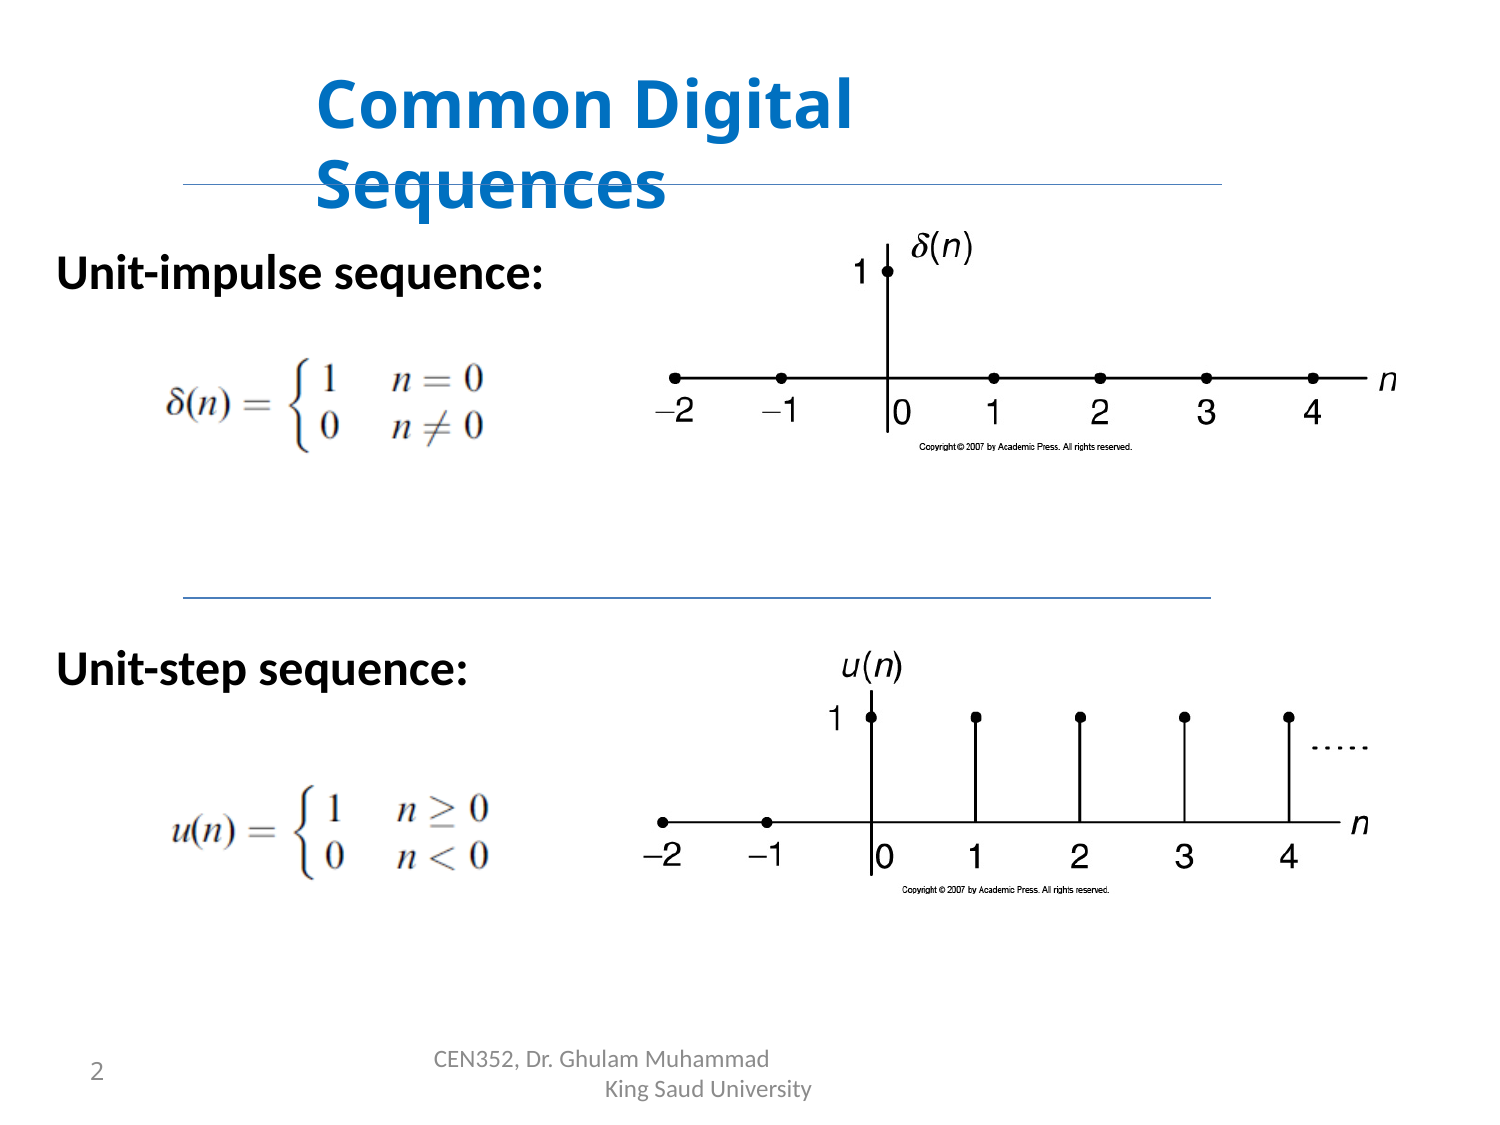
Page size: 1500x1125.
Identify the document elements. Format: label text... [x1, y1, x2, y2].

footer CEN352, Dr. Ghulam Muhammad King Saud University [395, 1042, 1022, 1103]
text_box Common Digital Sequences [301, 54, 1211, 183]
text_box Unit-impulse sequence: [41, 231, 632, 307]
picture [159, 337, 494, 467]
text_box Unit-step sequence: [41, 628, 632, 704]
slide_number 2 [75, 1042, 395, 1103]
text_box Common Digital Sequences [301, 193, 1211, 230]
picture [643, 650, 1368, 894]
picture [655, 231, 1396, 452]
picture [159, 764, 504, 894]
